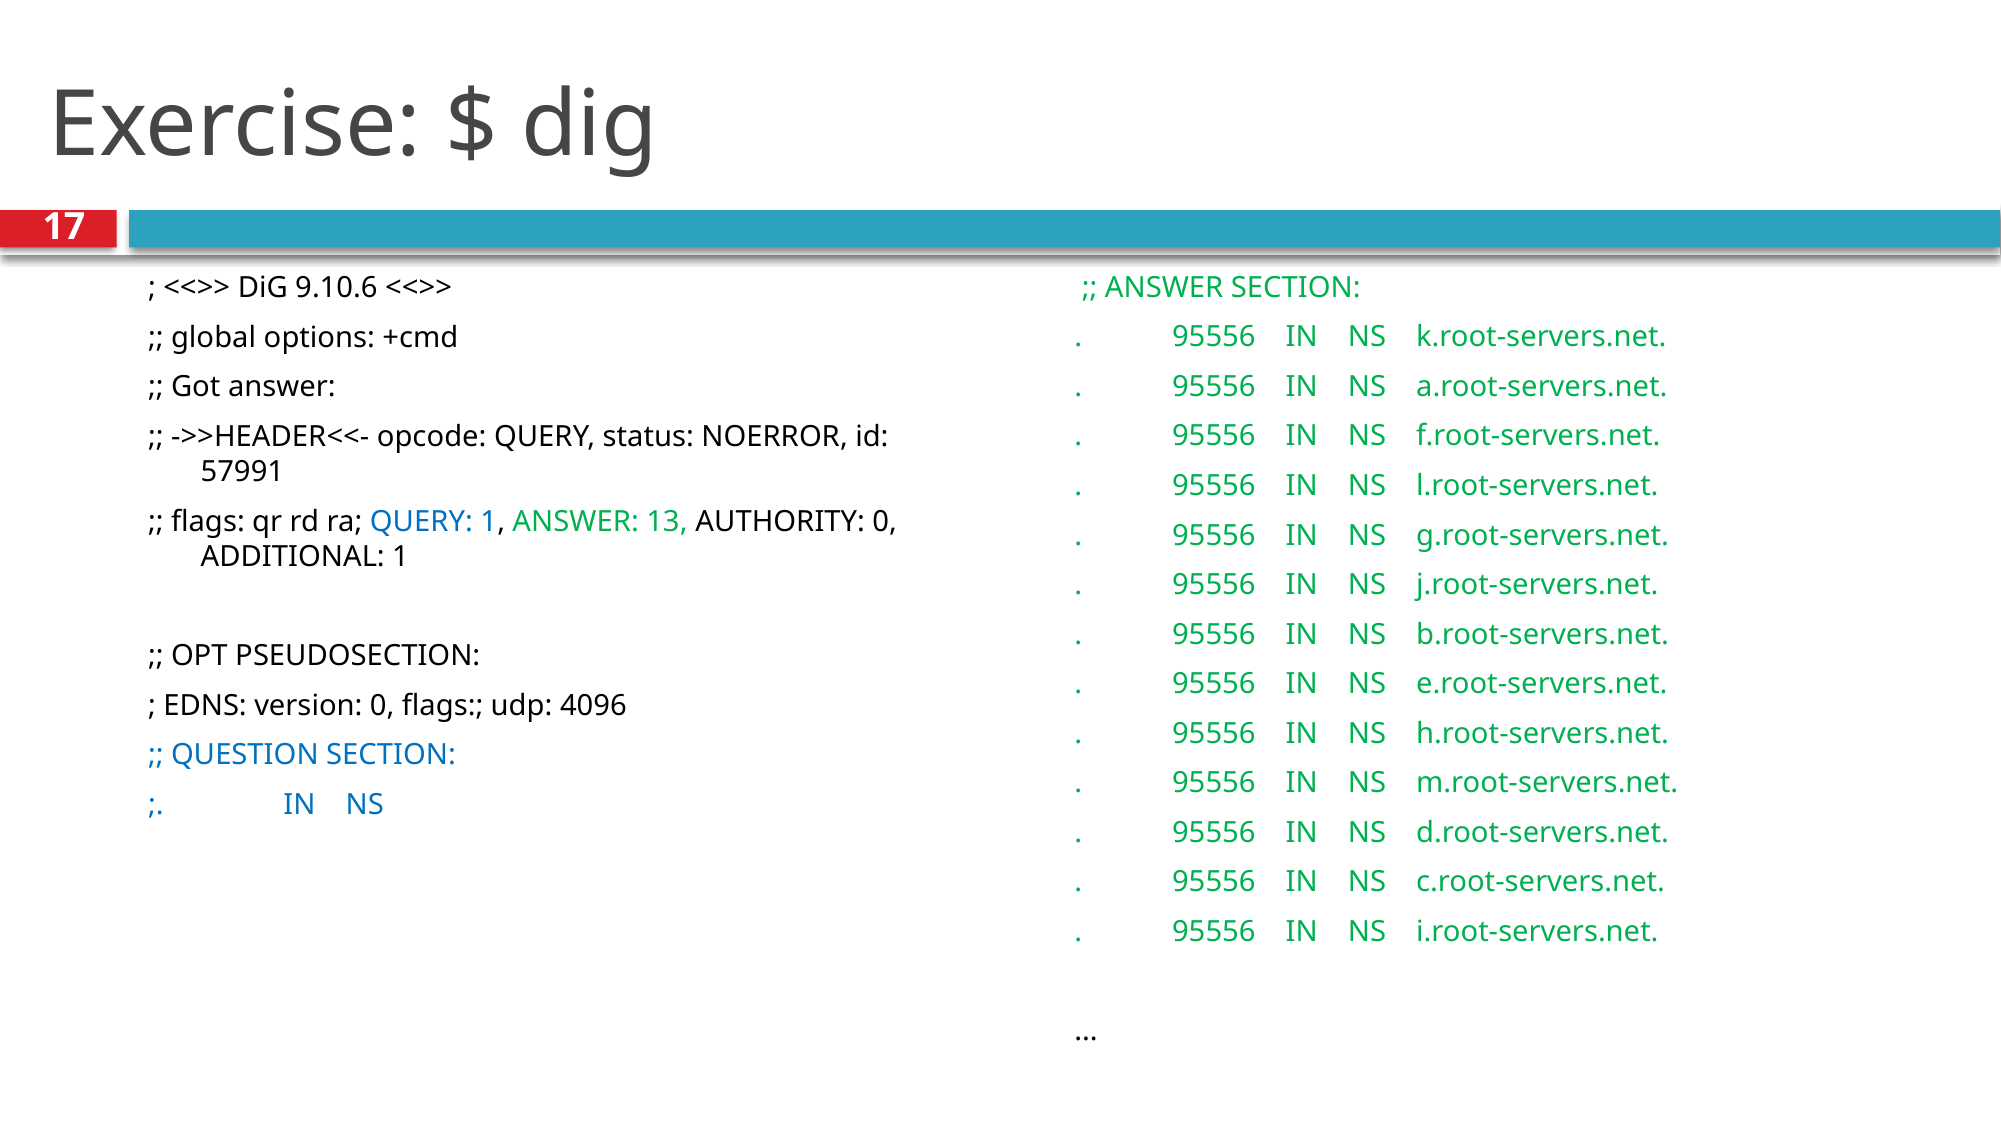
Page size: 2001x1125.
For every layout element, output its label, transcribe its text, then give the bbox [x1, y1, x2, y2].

slide_number 17 [0, 206, 130, 250]
list ;; ANSWER SECTION: . 95556 IN NS k.root-servers.net. . 95556 IN NS a.root-servers.net. . 95556 IN NS f.root-servers.net. . 95556 IN NS l.root-servers.net. . 95556 IN NS g.root-servers.net. . 95556 IN NS j.root-servers.net. . 95556 IN NS b.root-servers.net. . 95556 IN NS e.root-servers.net. . 95556 IN NS h.root-servers.net. . 95556 IN NS m.root-servers.net. . 95556 IN NS d.root-servers.net. . 95556 IN NS c.root-servers.net. . 95556 IN NS i.root-servers.net. ... [1059, 260, 1910, 1118]
title Exercise: $ dig [33, 37, 1967, 200]
list ; <<>> DiG 9.10.6 <<>> ;; global options: +cmd ;; Got answer: ;; ->>HEADER<<- opcode: QUERY, status: NOERROR, id: 57991 ;; flags: qr rd ra; QUERY: 1, ANSWER: 13, AUTHORITY: 0, ADDITIONAL: 1 ;; OPT PSEUDOSECTION: ; EDNS: version: 0, flags:; udp: 4096 ;; QUESTION SECTION: ;. IN NS [133, 260, 984, 1125]
